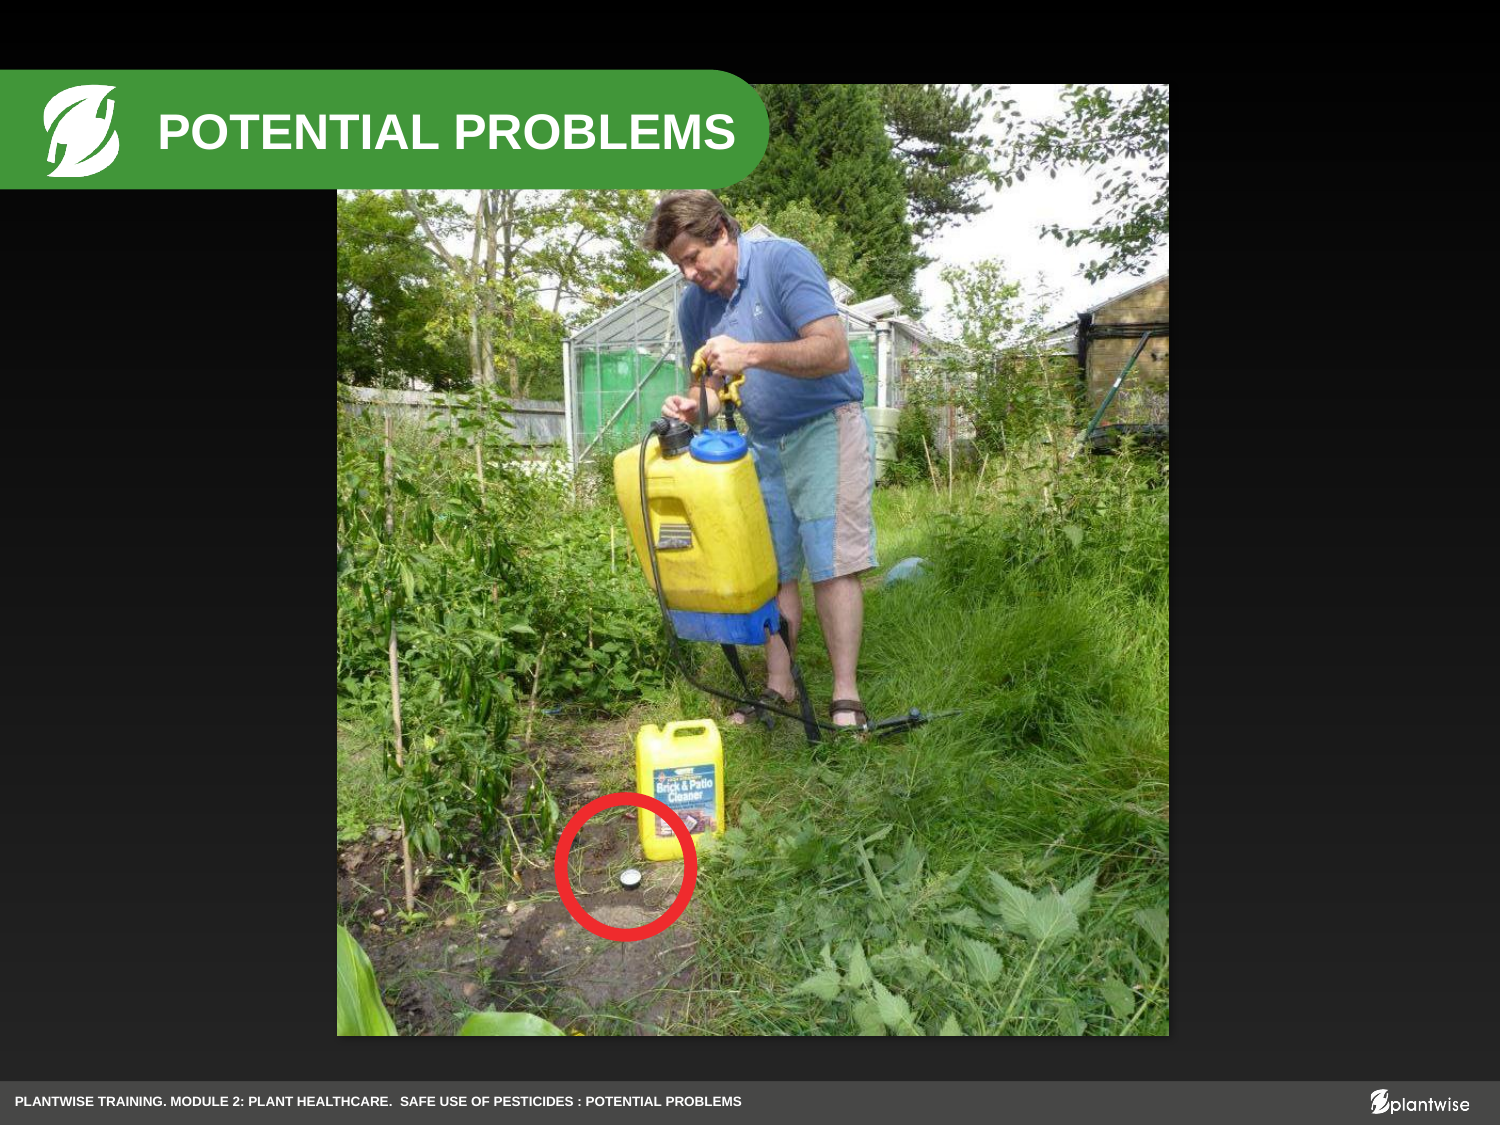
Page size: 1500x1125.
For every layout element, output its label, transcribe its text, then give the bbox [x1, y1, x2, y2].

text_box POTENTIAL PROBLEMS [0, 69, 749, 190]
picture [43, 84, 122, 177]
text_box PLANTWISE TRAINING. MODULE 2: PLANT HEALTHCARE. SAFE USE OF PESTICIDES : POTENTIAL PROBLEMS [0, 1085, 870, 1117]
picture [337, 84, 1169, 1036]
